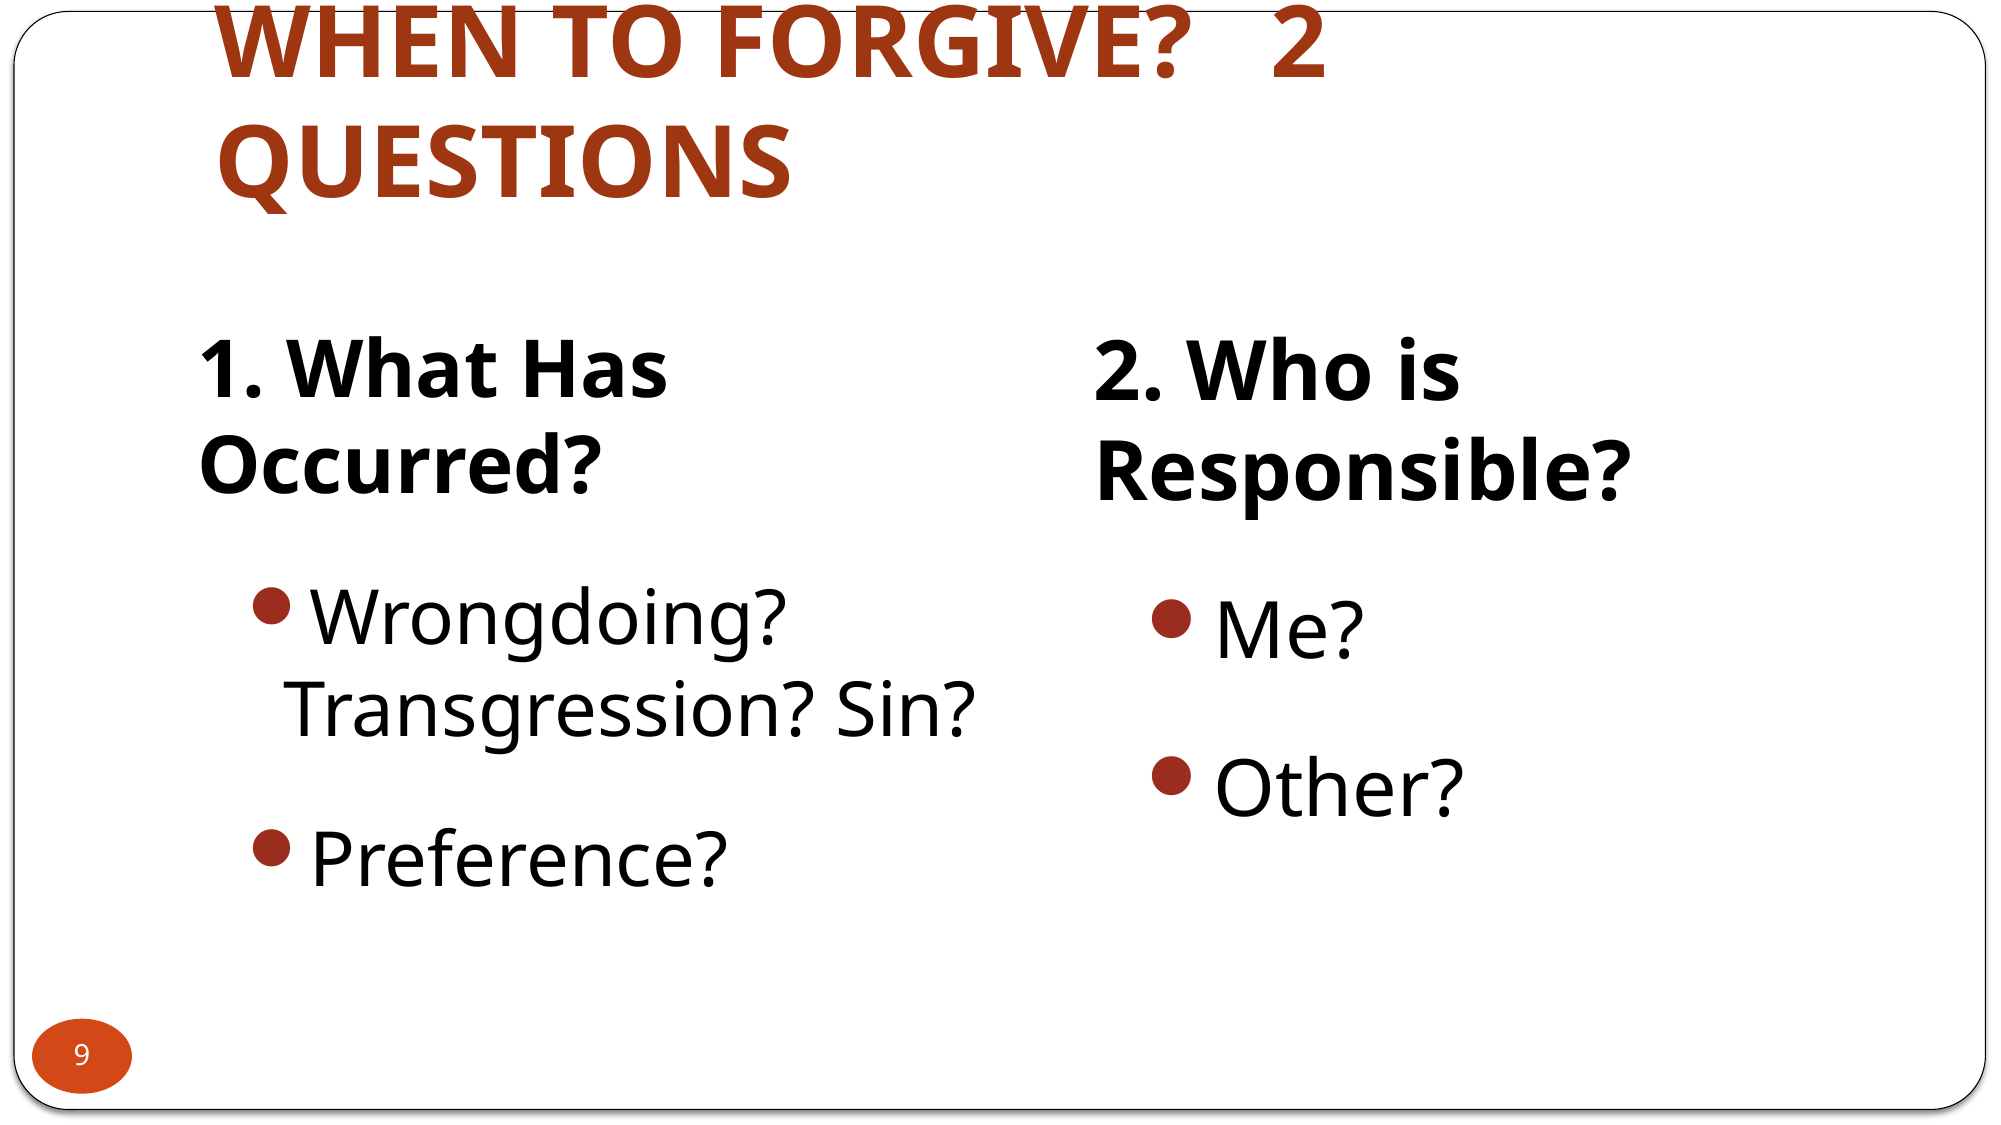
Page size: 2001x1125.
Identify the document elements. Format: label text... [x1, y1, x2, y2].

title WHEN TO FORGIVE? 2 QUESTIONS [200, 45, 1900, 233]
list 1. What Has Occurred? Wrongdoing? Transgression? Sin? Preference? [182, 310, 1020, 988]
slide_number 9 [32, 1018, 132, 1094]
list 2. Who is Responsible? Me? Other? [1079, 310, 1900, 988]
